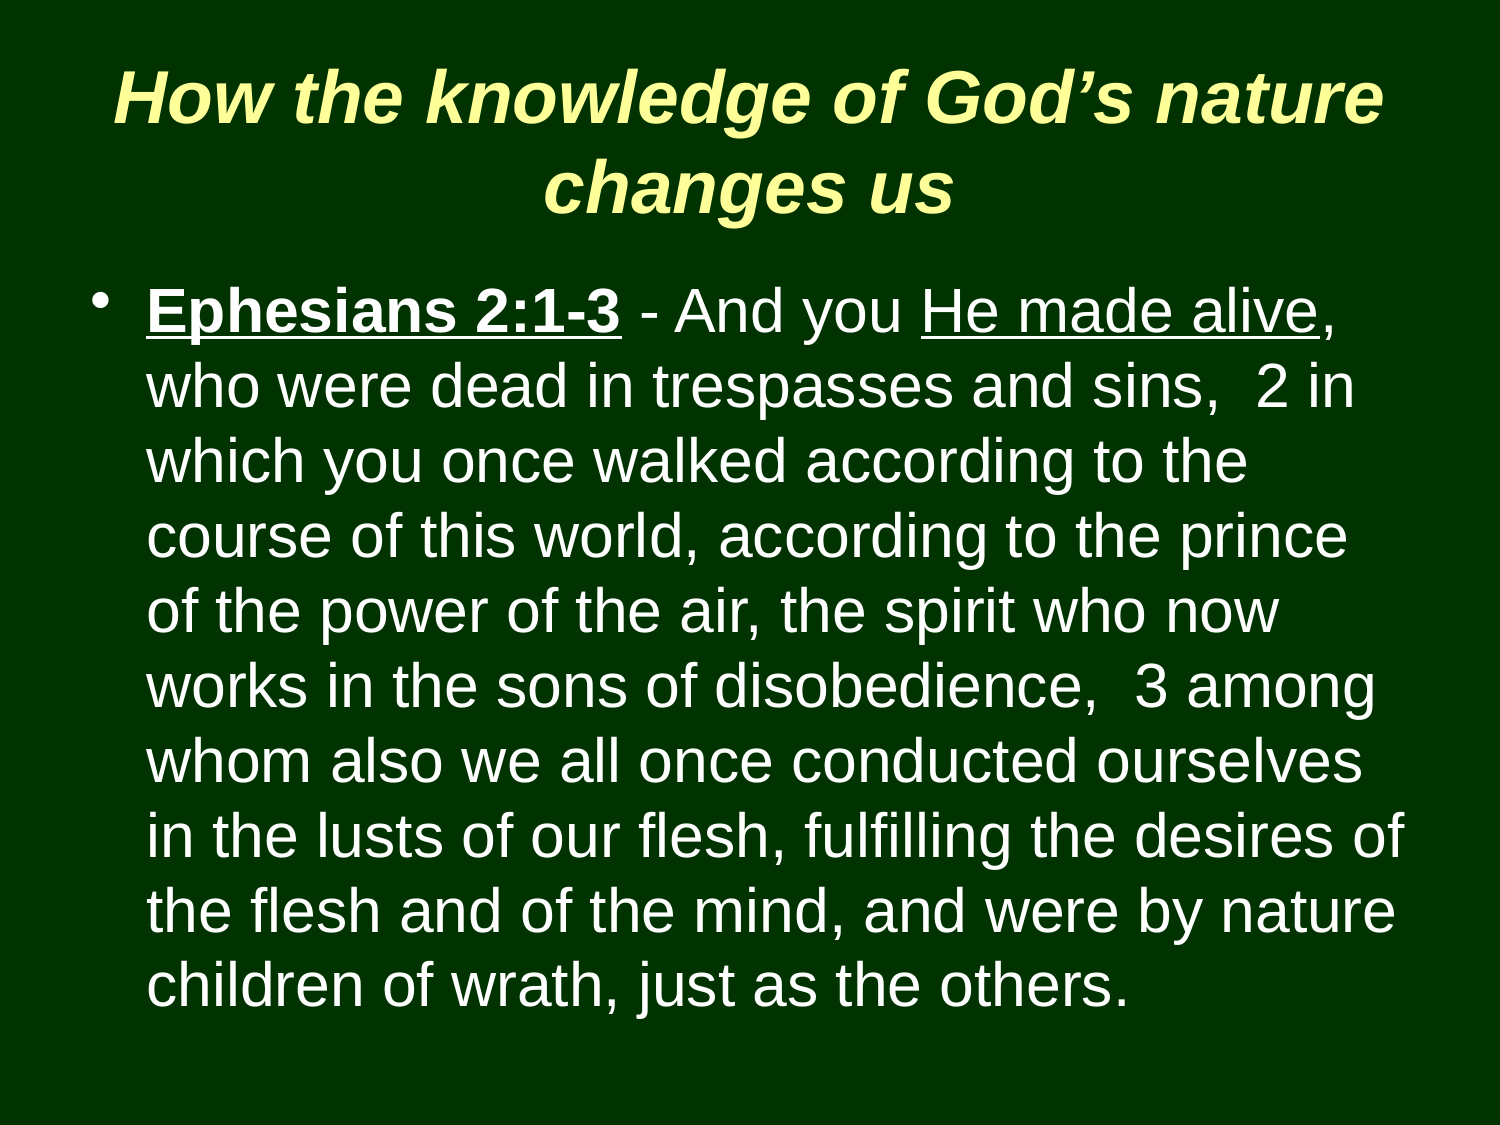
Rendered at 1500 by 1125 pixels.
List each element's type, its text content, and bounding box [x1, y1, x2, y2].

list Ephesians 2:1-3 - And you He made alive, who were dead in trespasses and sins, 2 in which you once walked according to the course of this world, according to the prince of the power of the air, the spirit who now works in the sons of disobedience, 3 among whom also we all once conducted ourselves in the lusts of our flesh, fulfilling the desires of the flesh and of the mind, and were by nature children of wrath, just as the others. [75, 262, 1425, 1005]
title How the knowledge of God’s nature changes us [75, 45, 1425, 233]
